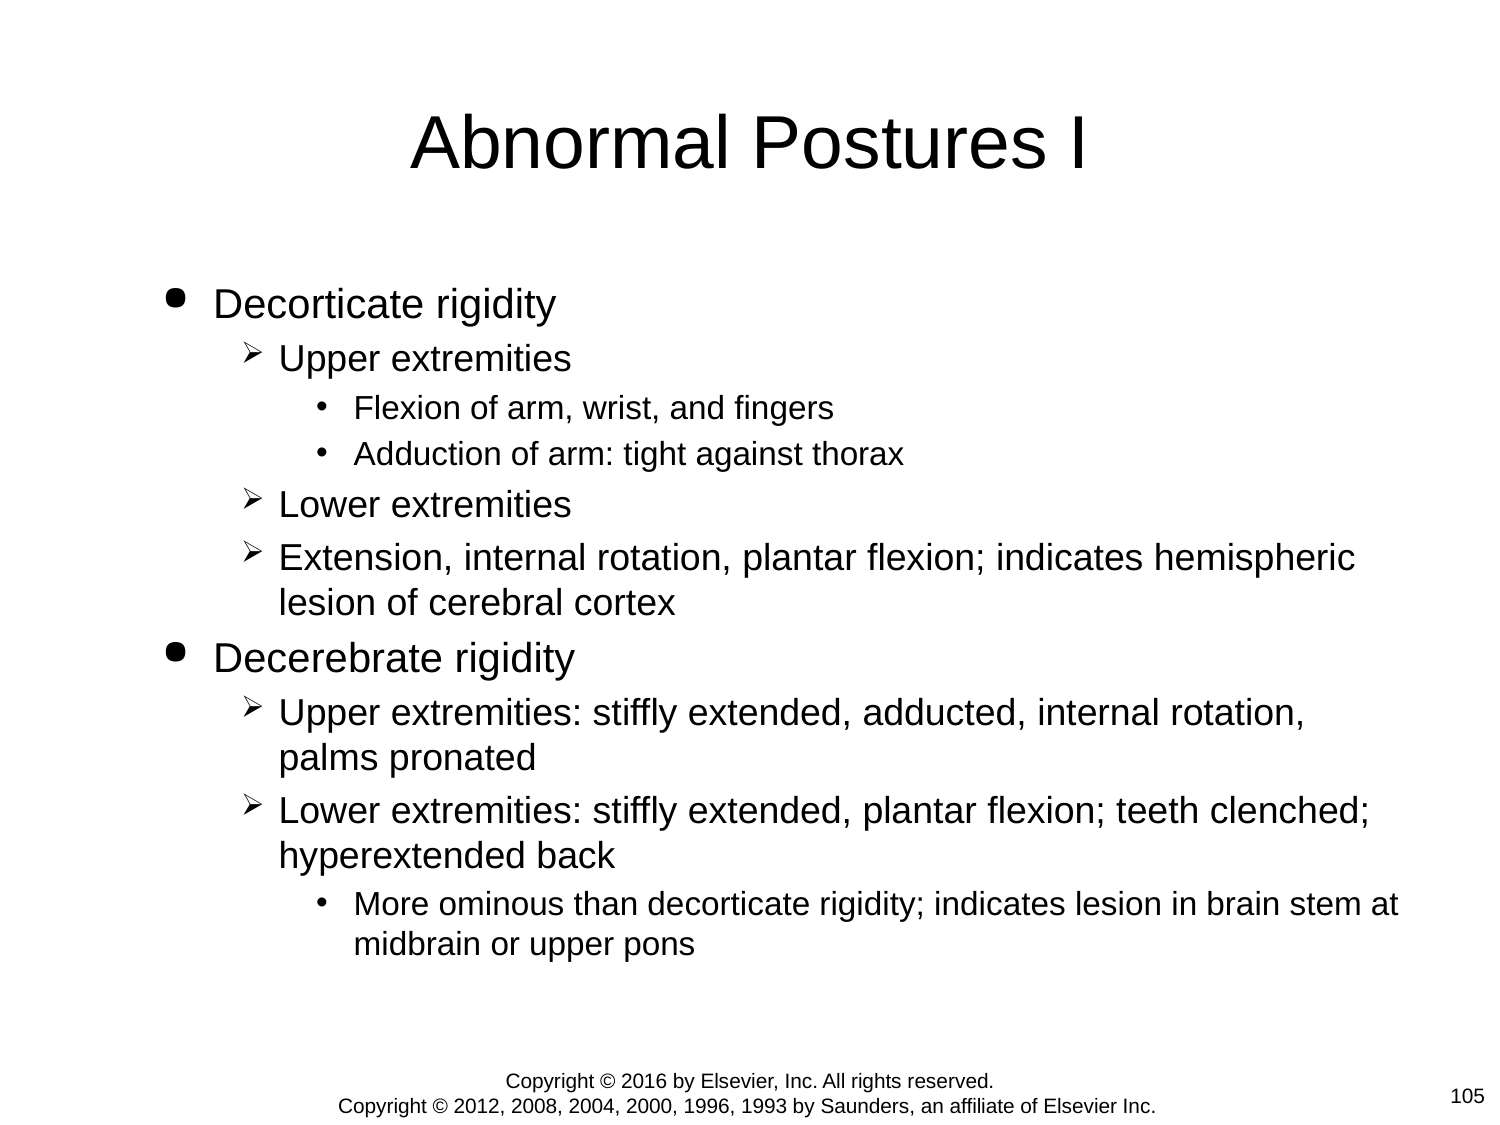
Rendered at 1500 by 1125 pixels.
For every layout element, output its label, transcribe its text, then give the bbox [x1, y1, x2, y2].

list Decorticate rigidity Upper extremities Flexion of arm, wrist, and fingers Adduction of arm: tight against thorax Lower extremities Extension, internal rotation, plantar flexion; indicates hemispheric lesion of cerebral cortex Decerebrate rigidity Upper extremities: stiffly extended, adducted, internal rotation, palms pronated Lower extremities: stiffly extended, plantar flexion; teeth clenched; hyperextended back More ominous than decorticate rigidity; indicates lesion in brain stem at midbrain or upper pons [76, 269, 1427, 1000]
slide_number 105 [1149, 1065, 1500, 1125]
title Abnormal Postures I [75, 45, 1425, 233]
footer Copyright © 2016 by Elsevier, Inc. All rights reserved. Copyright © 2012, 2008, 2004, 2000, 1996, 1993 by Saunders, an affiliate of Elsevier Inc. [162, 1059, 1338, 1123]
